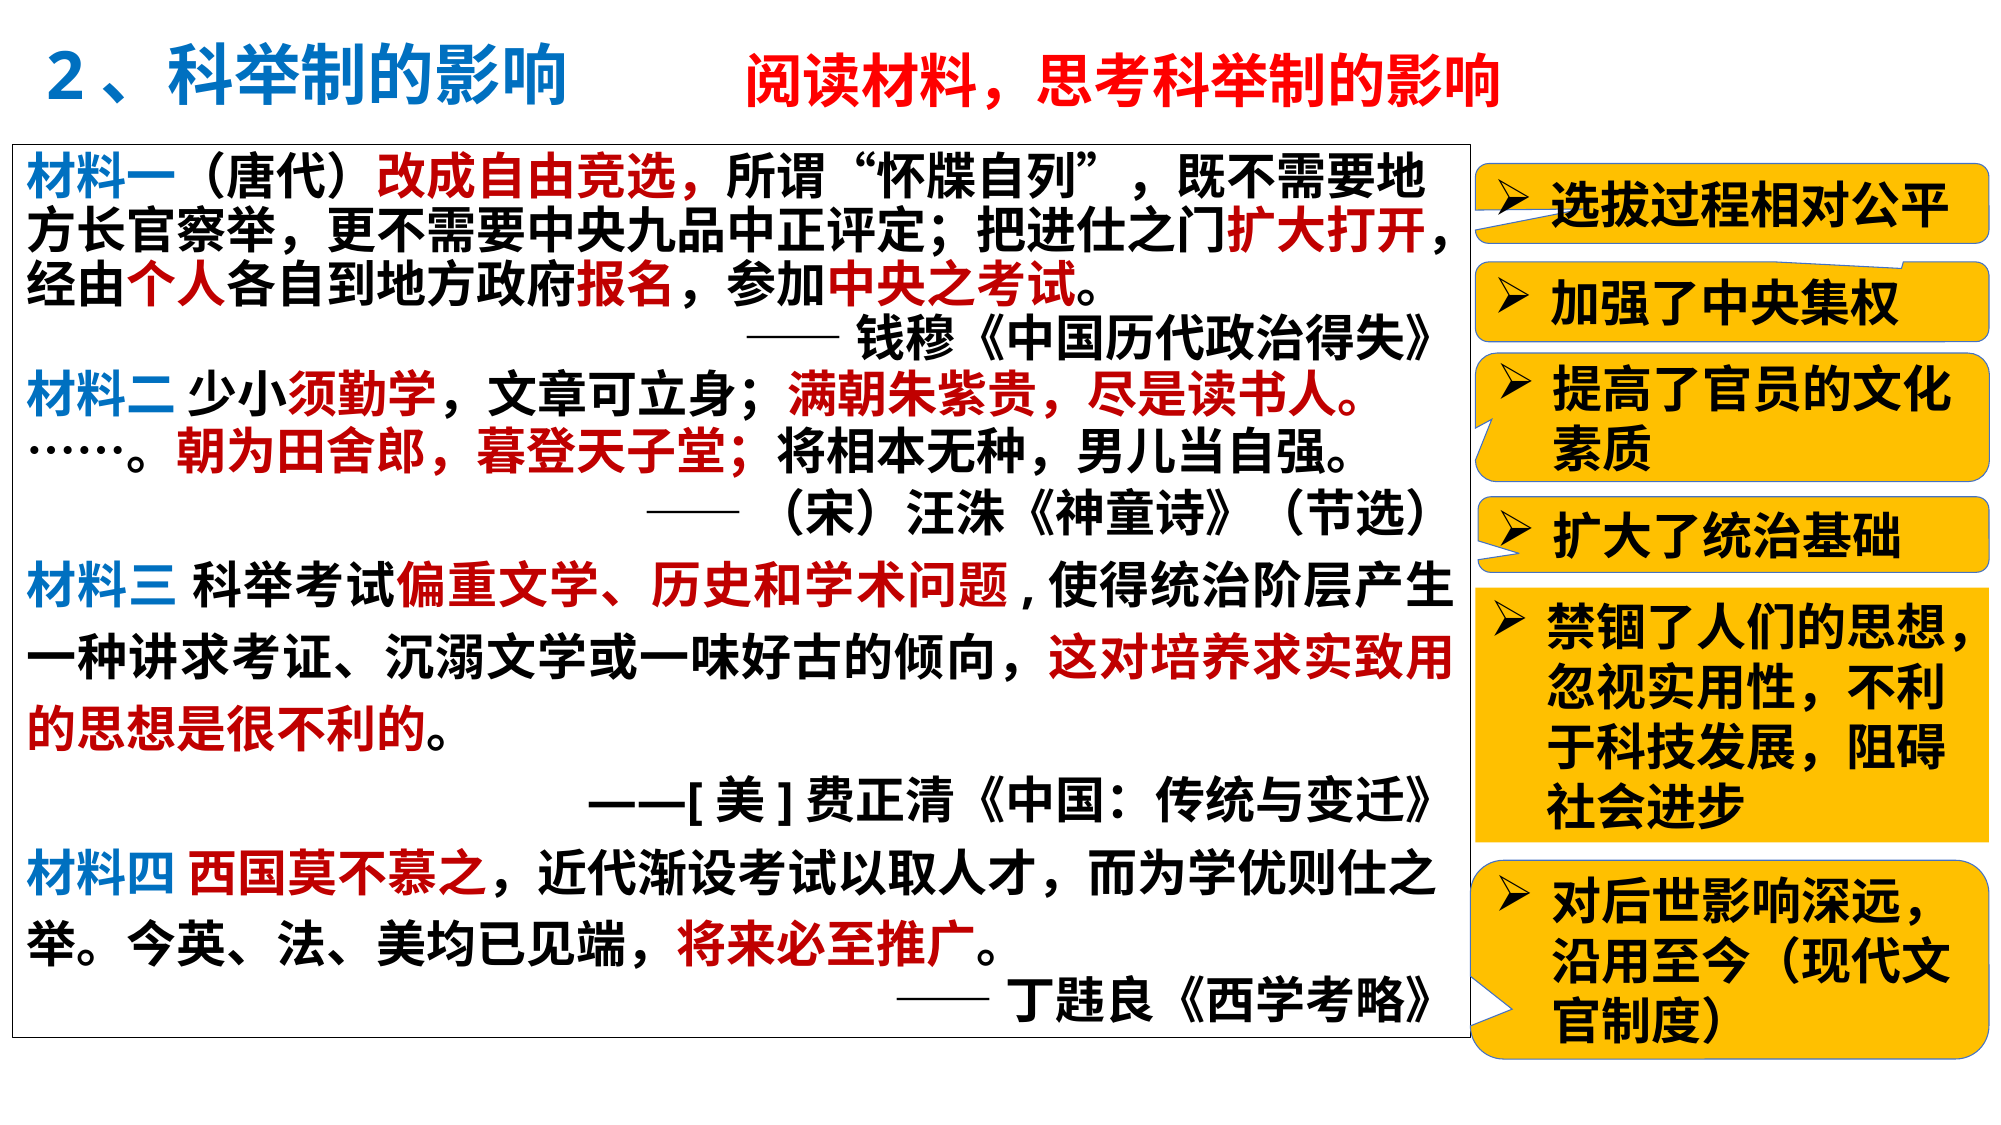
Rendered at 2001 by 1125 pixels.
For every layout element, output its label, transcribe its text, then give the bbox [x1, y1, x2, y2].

text_box 禁锢了人们的思想，忽视实用性，不利于科技发展，阻碍社会进步 [1475, 587, 1989, 843]
text_box 选拔过程相对公平 [1474, 162, 1990, 244]
text_box 材料一（唐代）改成自由竞选，所谓“怀牒自列”，既不需要地方长官察举，更不需要中央九品中正评定；把进仕之门扩大打开，经由个人各自到地方政府报名，参加中央之考试。 ——钱穆《中国历代政治得失》 材料二 少小须勤学，文章可立身；满朝朱紫贵，尽是读书人。 ……。朝为田舍郎，暮登天子堂；将相本无种，男儿当自强。 ——（宋）汪洙《神童诗》（节选） 材料三 科举考试偏重文学、历史和学术问题,使得统治阶层产生一种讲求考证、沉溺文学或一味好古的倾向，这对培养求实致用的思想是很不利的。 ——[美]费正清《中国：传统与变迁》 材料四 西国莫不慕之，近代渐设考试以取人才，而为学优则仕之举。今英、法、美均已见端，将来必至推广。 ——丁韪良《西学考略》 [11, 143, 1471, 1038]
text_box 扩大了统治基础 [1477, 496, 1990, 573]
text_box 阅读材料，思考科举制的影响 [453, 44, 1793, 122]
text_box 2、科举制的影响 [30, 25, 583, 121]
text_box 加强了中央集权 [1474, 261, 1990, 343]
text_box 提高了官员的文化素质 [1474, 352, 1990, 483]
text_box 对后世影响深远，沿用至今（现代文官制度） [1469, 859, 1990, 1060]
